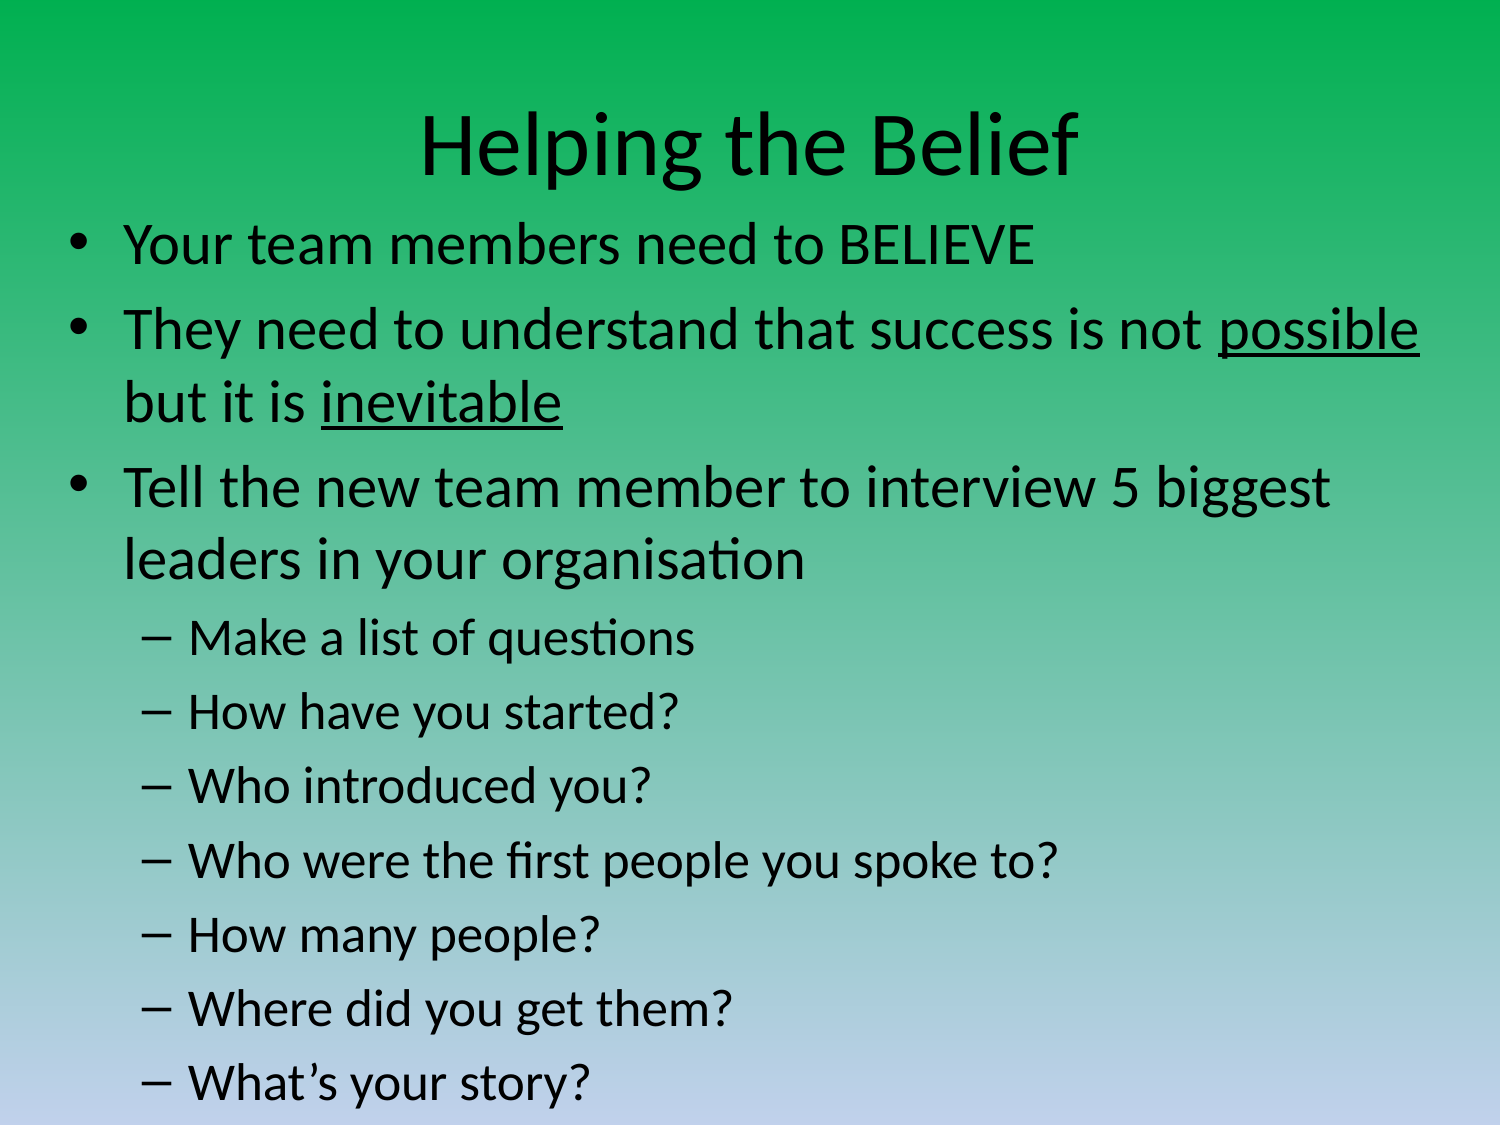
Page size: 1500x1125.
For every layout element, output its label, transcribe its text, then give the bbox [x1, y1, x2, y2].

title Helping the Belief [75, 45, 1425, 196]
list Your team members need to BELIEVE They need to understand that success is not possible but it is inevitable Tell the new team member to interview 5 biggest leaders in your organisation Make a list of questions How have you started? Who introduced you? Who were the first people you spoke to? How many people? Where did you get them? What’s your story? [53, 196, 1500, 1125]
